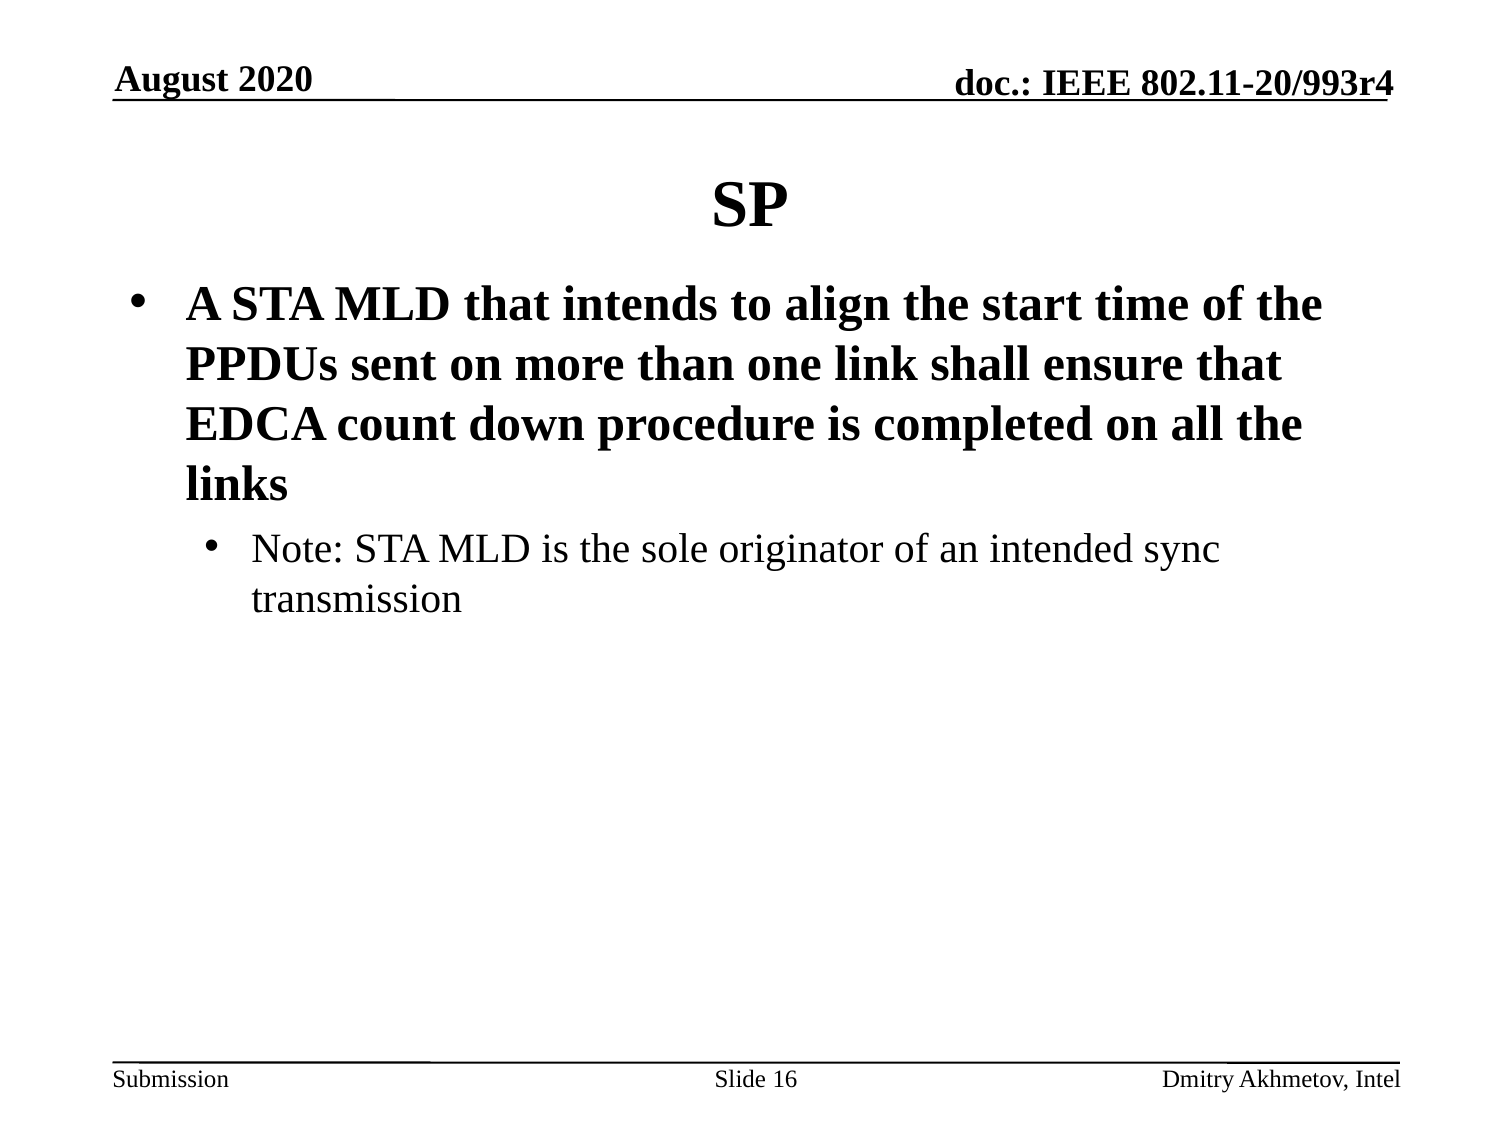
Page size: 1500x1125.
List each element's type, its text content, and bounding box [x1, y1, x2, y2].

slide_number Slide 16 [712, 1061, 800, 1123]
list A STA MLD that intends to align the start time of the PPDUs sent on more than one link shall ensure that EDCA count down procedure is completed on all the links Note: STA MLD is the sole originator of an intended sync transmission [114, 262, 1388, 1013]
footer Dmitry Akhmetov, Intel [878, 1061, 1402, 1093]
title SP [112, 112, 1388, 288]
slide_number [114, 54, 423, 100]
